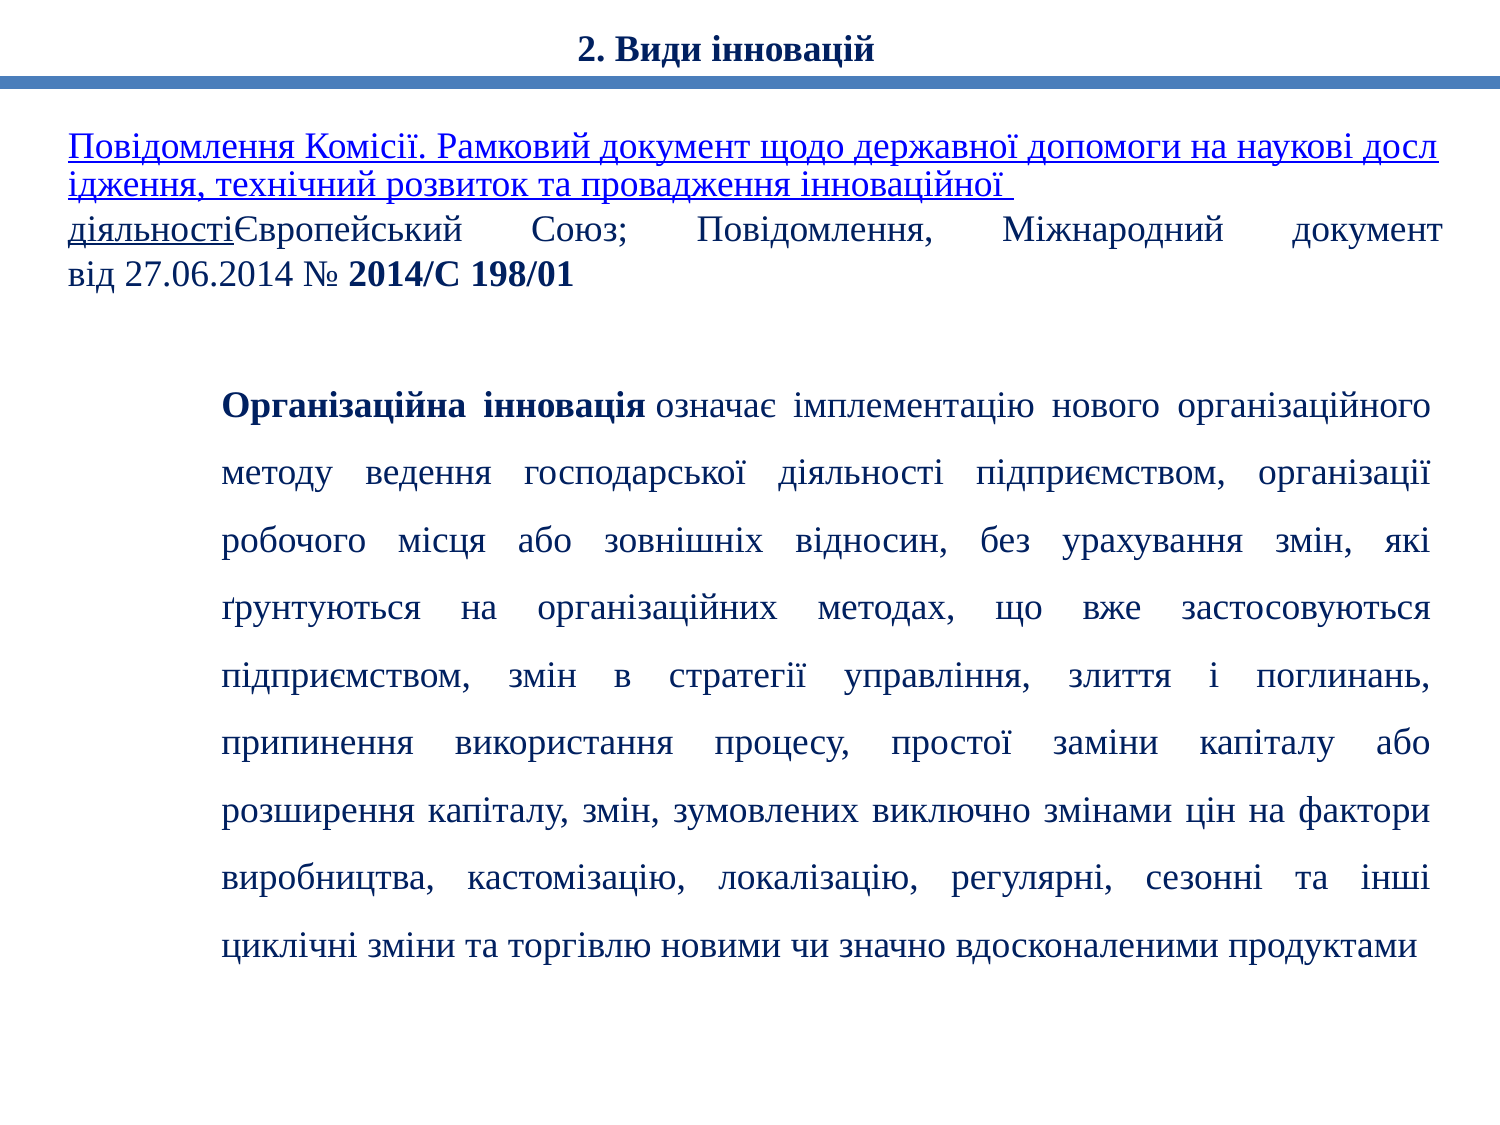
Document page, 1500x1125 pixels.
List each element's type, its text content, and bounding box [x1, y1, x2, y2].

text_box Повідомлення Комісії. Рамковий документ щодо державної допомоги на наукові дослідження, технічний розвиток та провадження інноваційної діяльностіЄвропейський Союз; Повідомлення, Міжнародний документ від 27.06.2014 № 2014/C 198/01 [53, 113, 1459, 264]
text_box Організаційна інновація означає імплементацію нового організаційного методу ведення господарської діяльності підприємством, організації робочого місця або зовнішніх відносин, без урахування змін, які ґрунтуються на організаційних методах, що вже застосовуються підприємством, змін в стратегії управління, злиття і поглинань, припинення використання процесу, простої заміни капіталу або розширення капіталу, змін, зумовлених виключно змінами цін на фактори виробництва, кастомізацію, локалізацію, регулярні, сезонні та інші циклічні зміни та торгівлю новими чи значно вдосконаленими продуктами [206, 349, 1447, 973]
text_box 2. Види інновацій [230, 17, 1223, 77]
